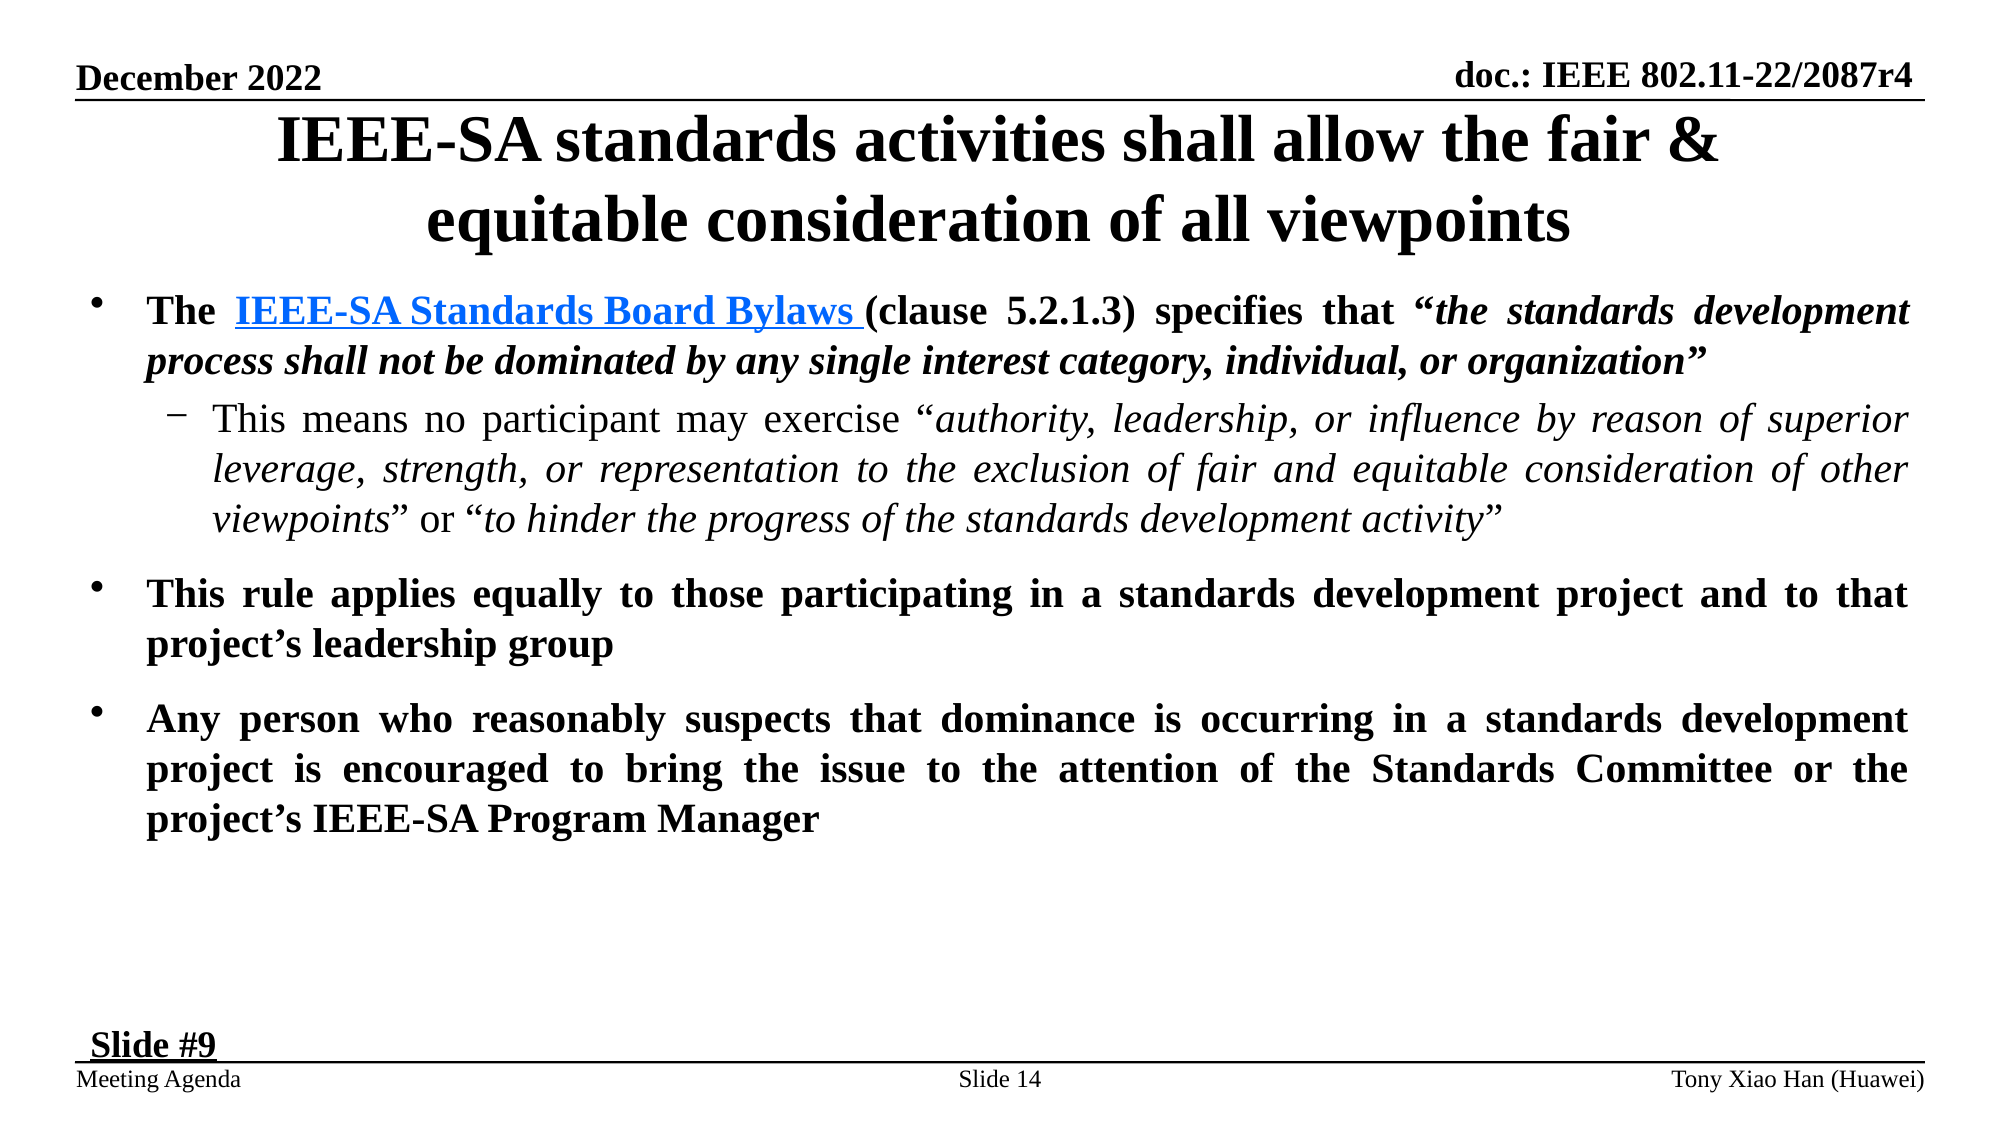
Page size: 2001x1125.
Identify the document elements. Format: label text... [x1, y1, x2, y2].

list The IEEE-SA Standards Board Bylaws (clause 5.2.1.3) specifies that “the standards development process shall not be dominated by any single interest category, individual, or organization” This means no participant may exercise “authority, leadership, or influence by reason of superior leverage, strength, or representation to the exclusion of fair and equitable consideration of other viewpoints” or “to hinder the progress of the standards development activity” This rule applies equally to those participating in a standards development project and to that project’s leadership group Any person who reasonably suspects that dominance is occurring in a standards development project is encouraged to bring the issue to the attention of the Standards Committee or the project’s IEEE-SA Program Manager [75, 275, 1925, 1038]
text_box IEEE-SA standards activities shall allow the fair & equitable consideration of all viewpoints [75, 87, 1925, 263]
text_box Slide #9 [75, 1012, 232, 1073]
